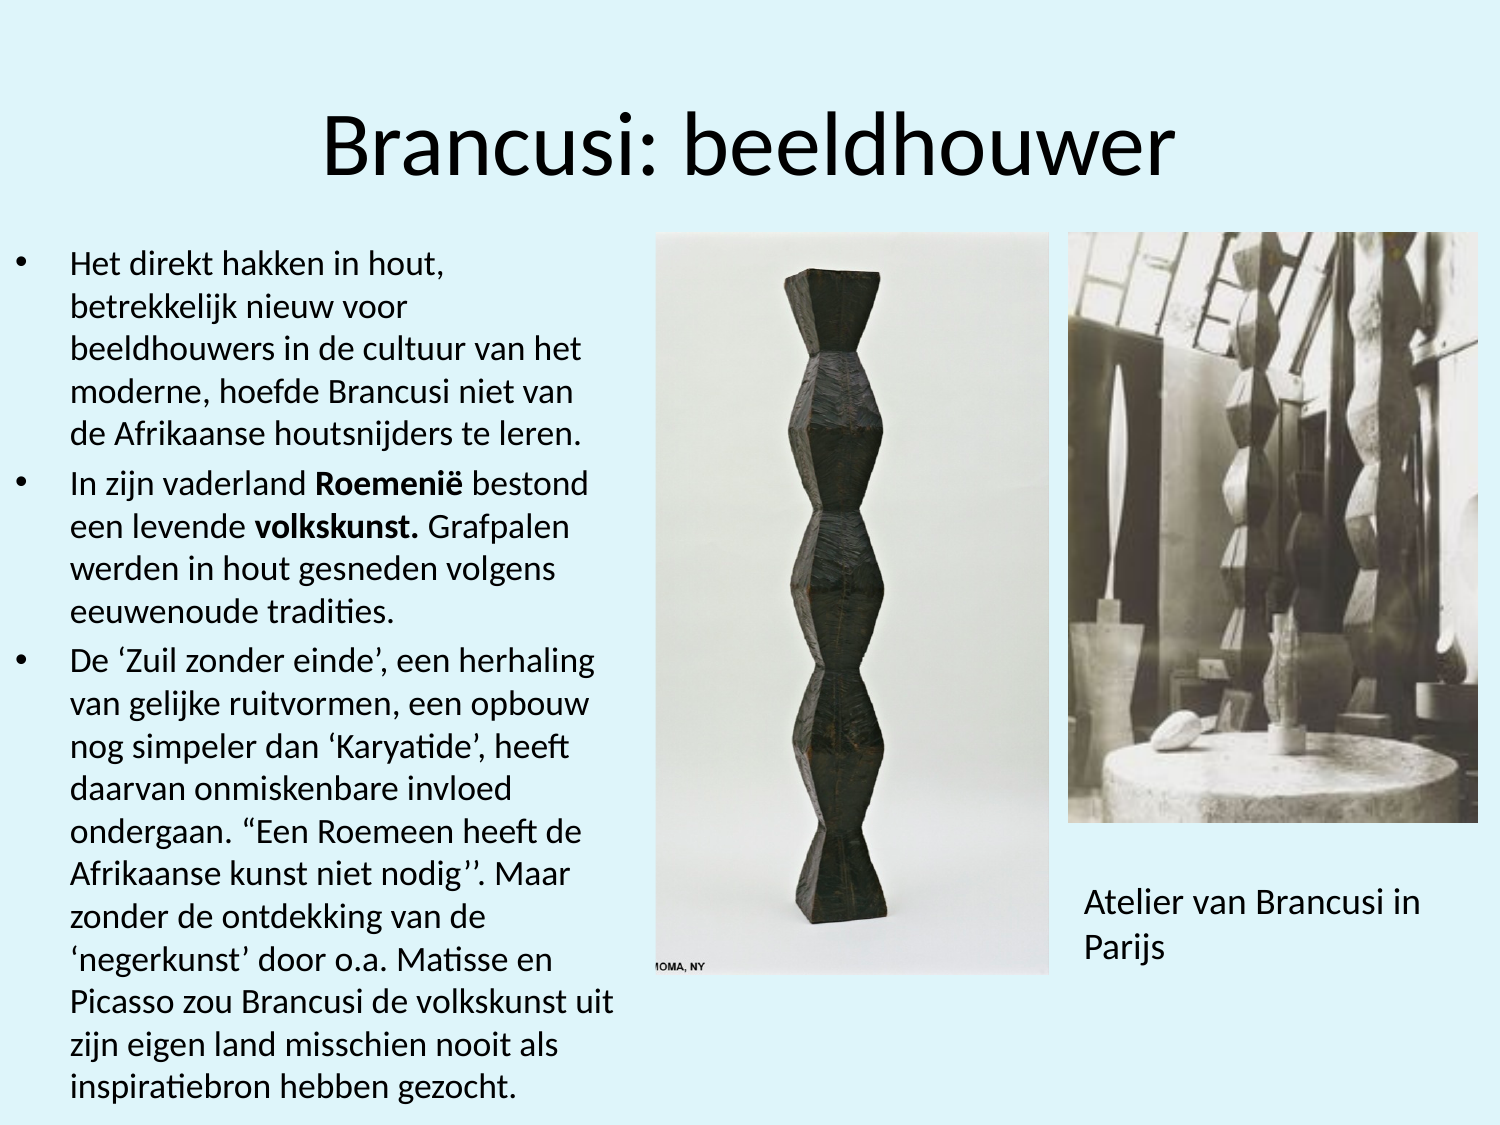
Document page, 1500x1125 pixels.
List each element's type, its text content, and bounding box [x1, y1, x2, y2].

picture [985, 232, 1479, 823]
text_box Atelier van Brancusi in Parijs [1163, 869, 1478, 975]
list Het direkt hakken in hout, betrekkelijk nieuw voor beeldhouwers in de cultuur van het moderne, hoefde Brancusi niet van de Afrikaanse houtsnijders te leren. In zijn vaderland Roemenië bestond een levende volkskunst. Grafpalen werden in hout gesneden volgens eeuwenoude tradities. De ‘Zuil zonder einde’, een herhaling van gelijke ruitvormen, een opbouw nog simpeler dan ‘Karyatide’, heeft daarvan onmiskenbare invloed ondergaan. “Een Roemeen heeft de Afrikaanse kunst niet nodig’’. Maar zonder de ontdekking van de ‘negerkunst’ door o.a. Matisse en Picasso zou Brancusi de volkskunst uit zijn eigen land misschien nooit als inspiratiebron hebben gezocht. [0, 232, 632, 1125]
title Brancusi: beeldhouwer [75, 45, 1425, 233]
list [655, 232, 1159, 976]
